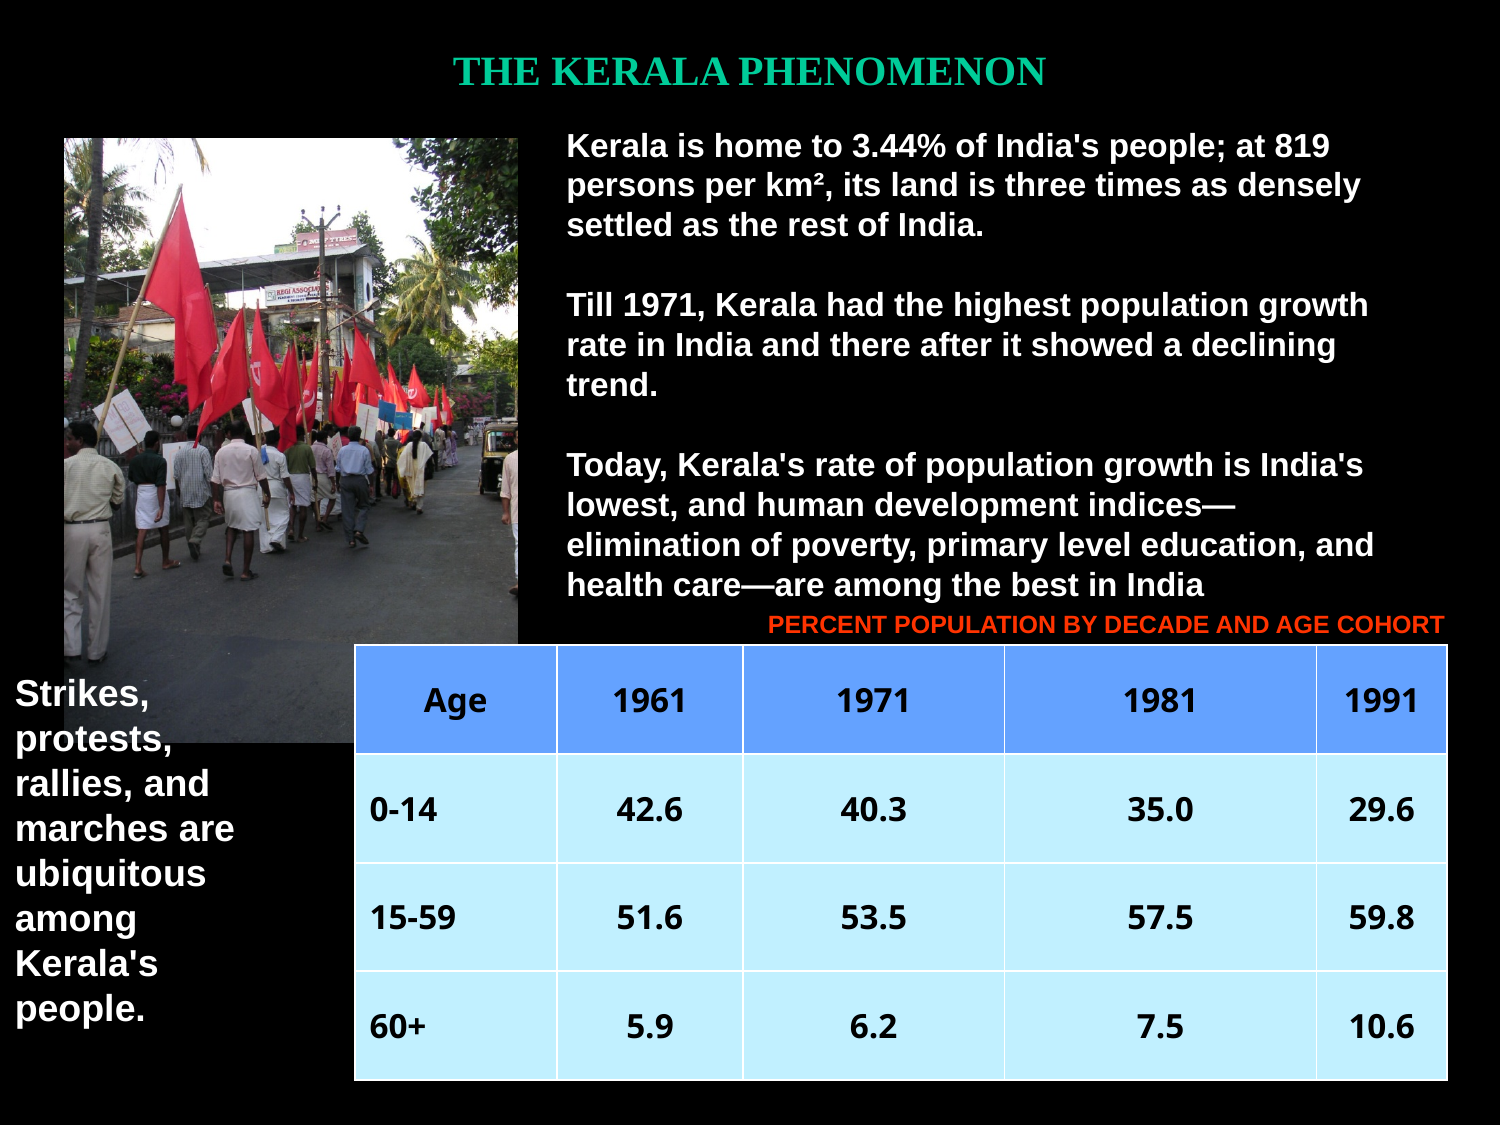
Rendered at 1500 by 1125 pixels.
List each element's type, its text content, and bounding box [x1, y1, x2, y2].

table_header 1981 [1005, 646, 1316, 753]
table_header Age [356, 646, 556, 753]
table_cell 7.5 [1005, 972, 1316, 1079]
text_box Kerala is home to 3.44% of India's people; at 819 persons per km², its land is three times as densely settled as the rest of India. Till 1971, Kerala had the highest population growth rate in India and there after it showed a declining trend. Today, Kerala's rate of population growth is India's lowest, and human development indices—elimination of poverty, primary level education, and health care—are among the best in India [551, 163, 1408, 611]
table_cell 53.5 [744, 864, 1004, 970]
picture [64, 138, 518, 743]
table_cell 42.6 [558, 755, 742, 862]
text_box PERCENT POPULATION BY DECADE AND AGE COHORT [753, 601, 1489, 646]
table_cell 35.0 [1005, 755, 1316, 862]
table_cell 5.9 [558, 972, 742, 1079]
table_cell 10.6 [1317, 972, 1446, 1079]
table_header 1991 [1317, 646, 1446, 753]
table_cell 6.2 [744, 972, 1004, 1079]
table_cell 15-59 [356, 864, 556, 970]
table_header 1971 [744, 646, 1004, 753]
table_cell 51.6 [558, 864, 742, 970]
table_cell 59.8 [1317, 864, 1446, 970]
table_cell 29.6 [1317, 755, 1446, 862]
text_box Strikes, protests, rallies, and marches are ubiquitous among Kerala's people. [0, 661, 295, 1037]
table_cell 0-14 [356, 755, 556, 862]
title THE KERALA PHENOMENON [75, 0, 1425, 163]
table_cell 40.3 [744, 755, 1004, 862]
table_cell 60+ [356, 972, 556, 1079]
table_cell 57.5 [1005, 864, 1316, 970]
table_header 1961 [558, 646, 742, 753]
